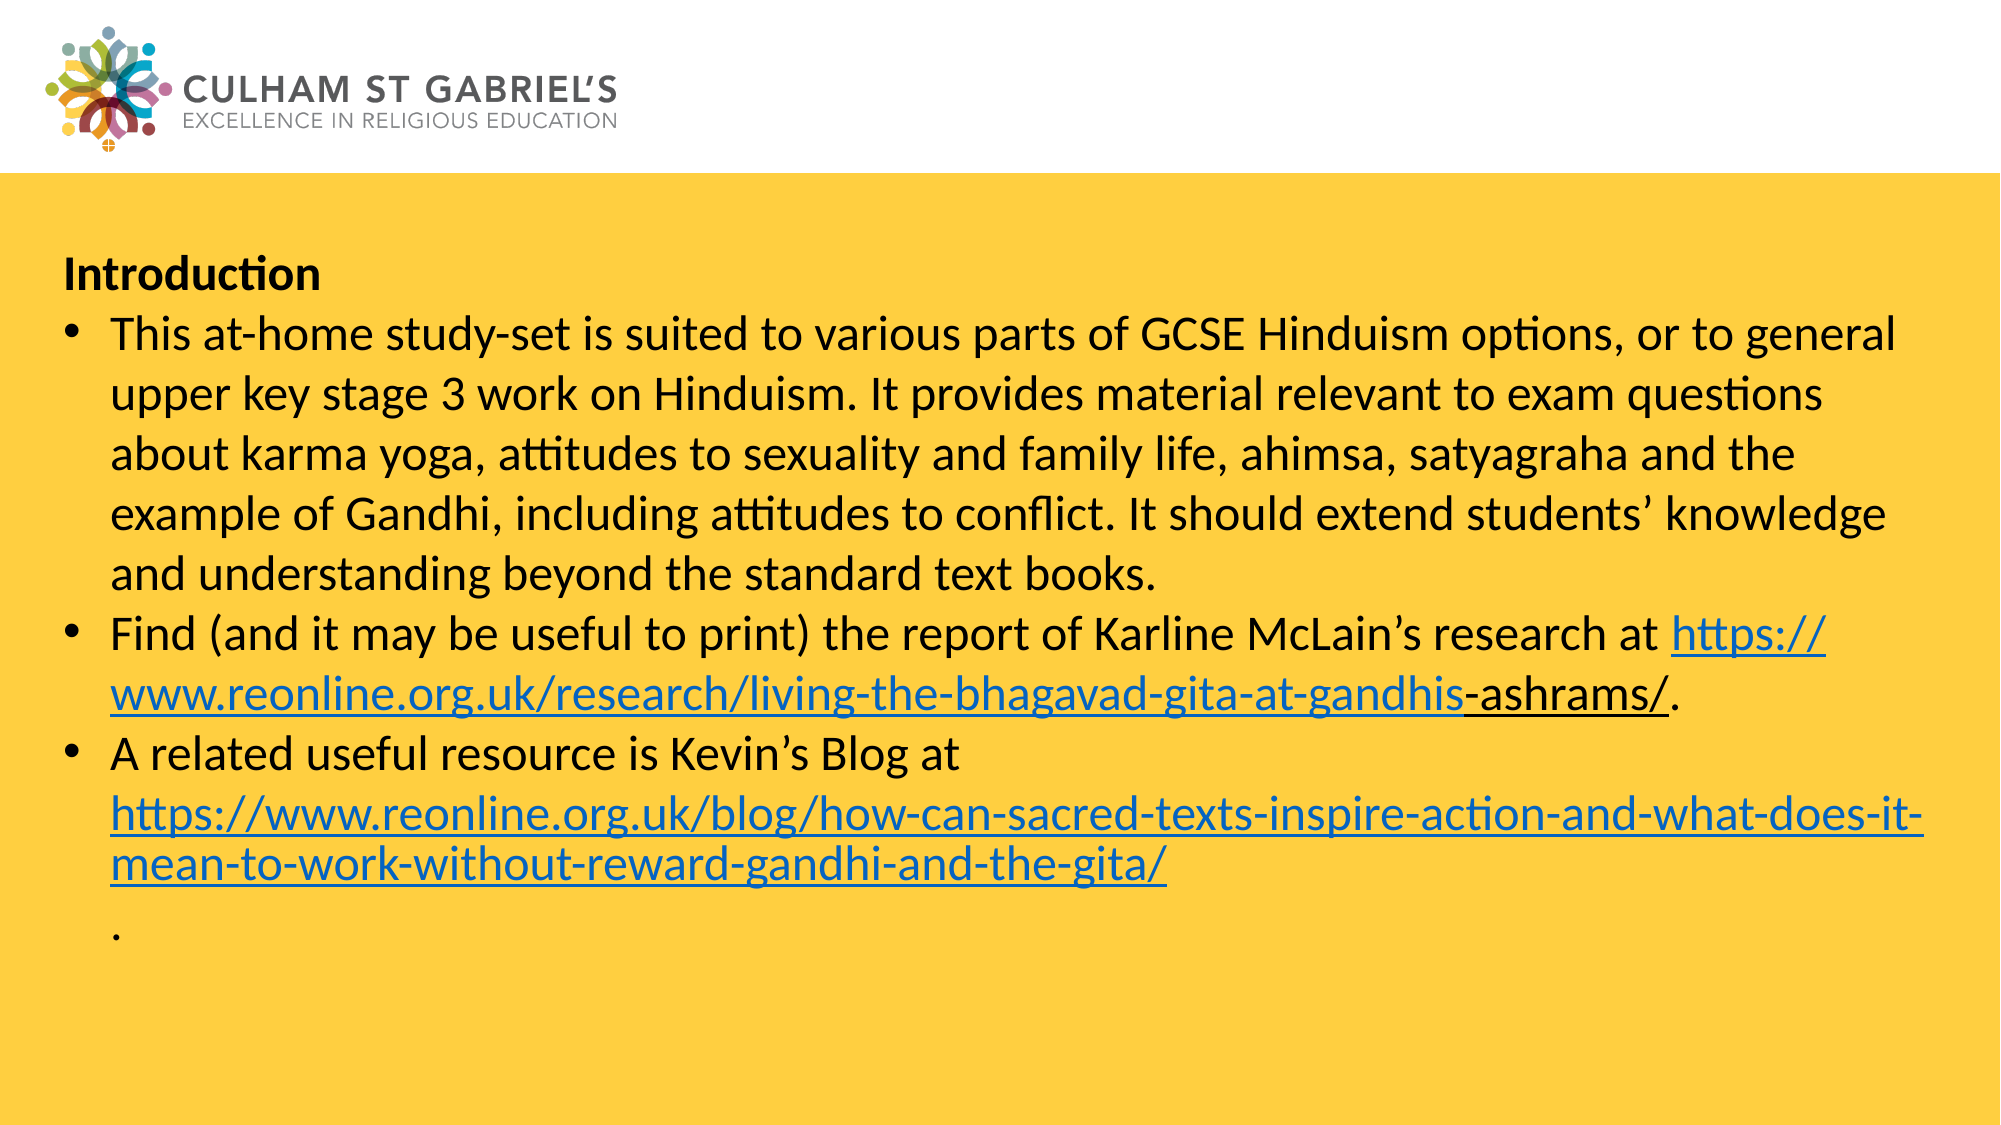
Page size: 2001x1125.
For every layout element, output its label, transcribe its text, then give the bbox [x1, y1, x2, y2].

picture [40, 21, 621, 157]
text_box Introduction This at-home study-set is suited to various parts of GCSE Hinduism options, or to general upper key stage 3 work on Hinduism. It provides material relevant to exam questions about karma yoga, attitudes to sexuality and family life, ahimsa, satyagraha and the example of Gandhi, including attitudes to conflict. It should extend students’ knowledge and understanding beyond the standard text books. Find (and it may be useful to print) the report of Karline McLain’s research at https://www.reonline.org.uk/research/living-the-bhagavad-gita-at-gandhis-ashrams/. A related useful resource is Kevin’s Blog at https://www.reonline.org.uk/blog/how-can-sacred-texts-inspire-action-and-what-does-it-mean-to-work-without-reward-gandhi-and-the-gita/. [48, 233, 1960, 953]
